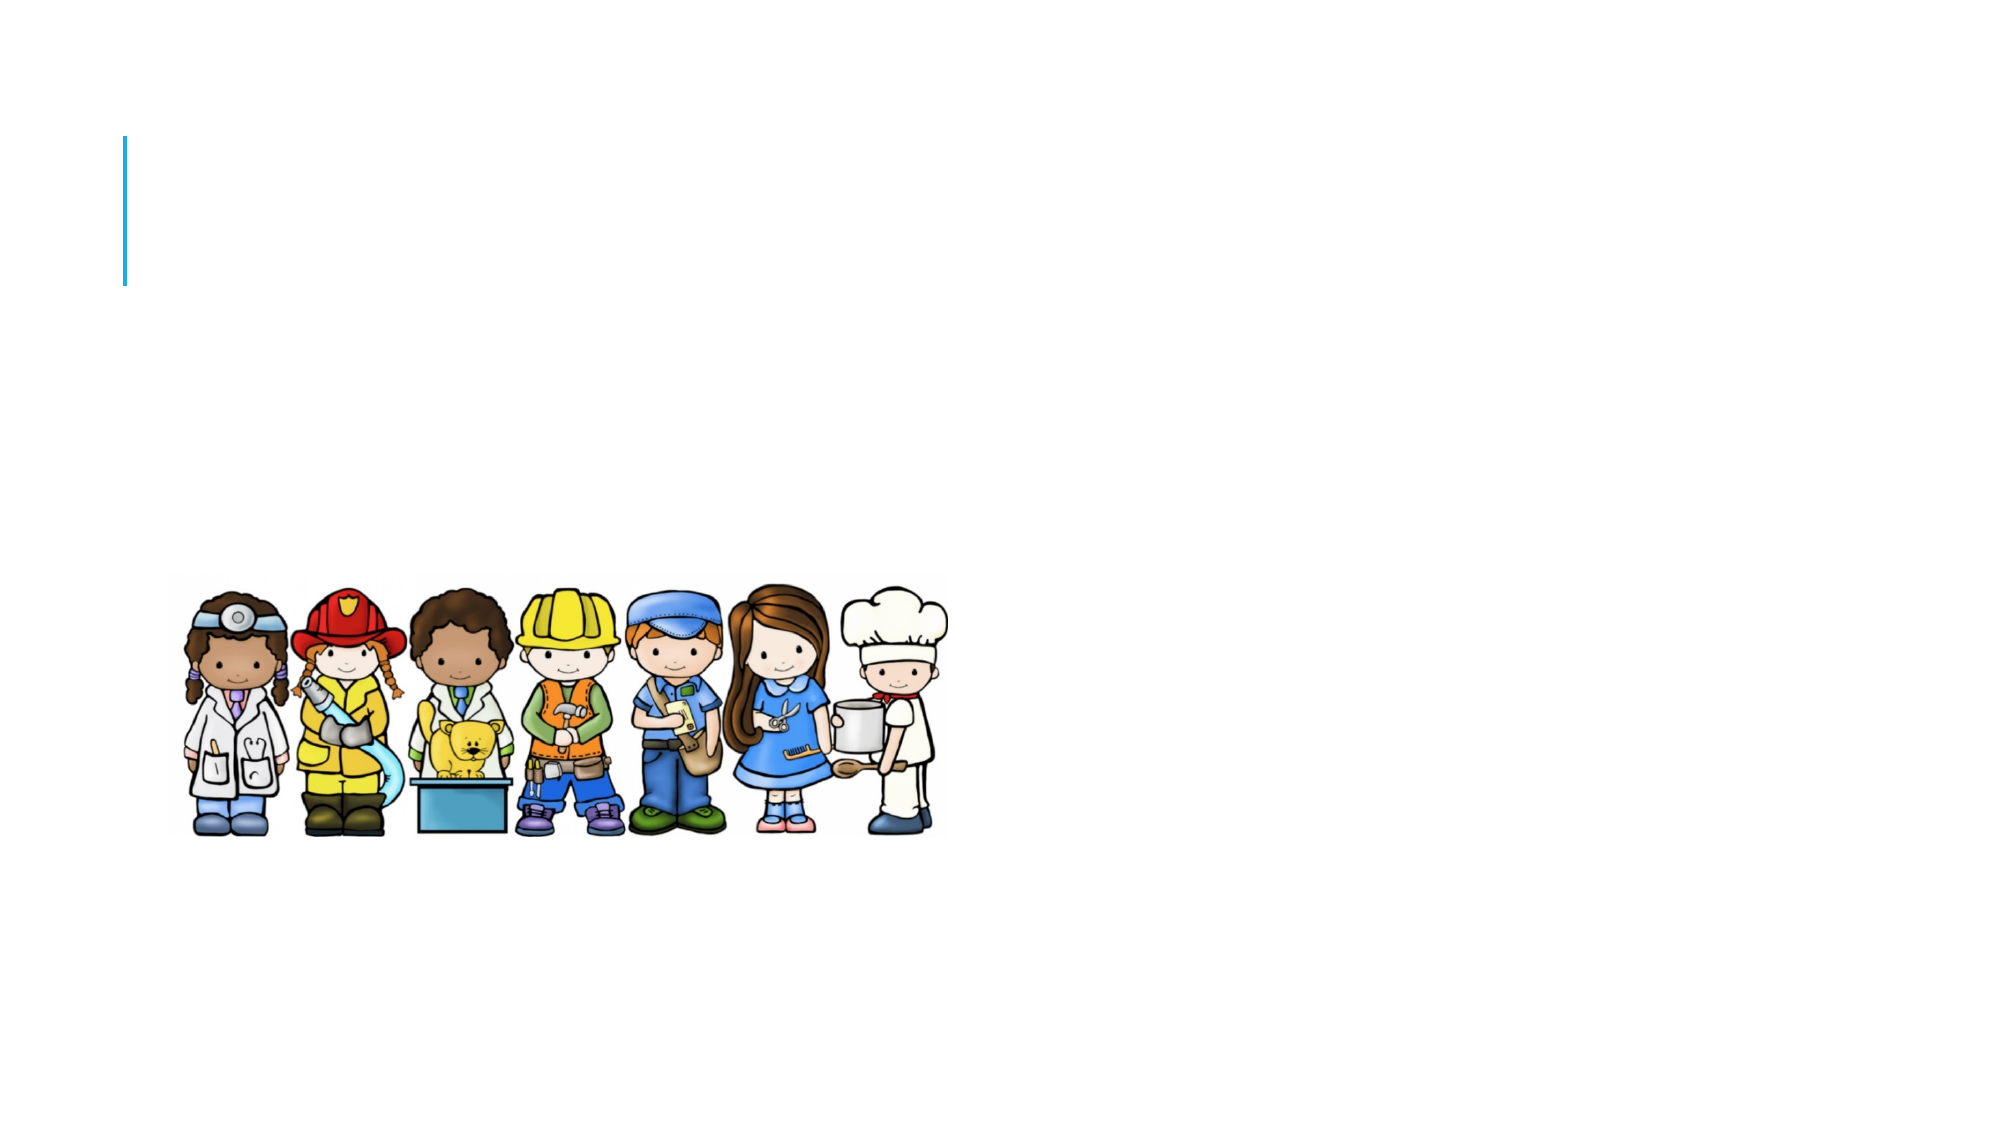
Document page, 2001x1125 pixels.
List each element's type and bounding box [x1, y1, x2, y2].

list [167, 573, 949, 837]
